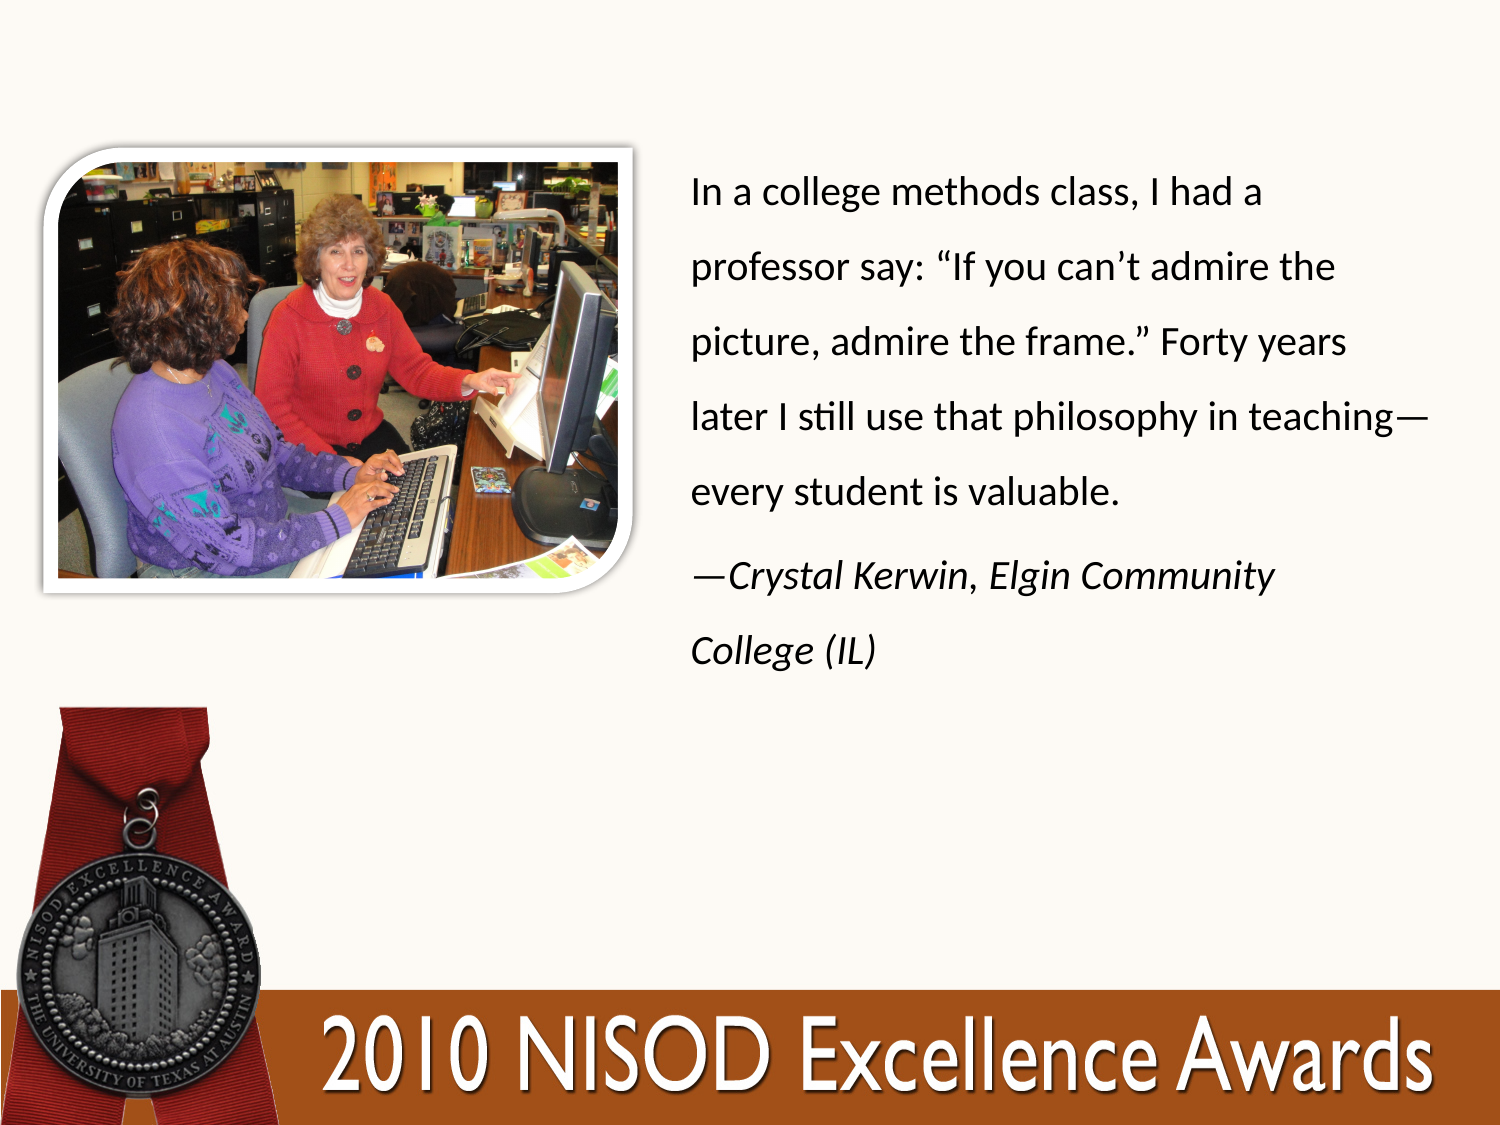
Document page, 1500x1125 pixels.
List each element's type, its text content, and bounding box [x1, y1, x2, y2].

list In a college methods class, I had a professor say: “If you can’t admire the picture, admire the frame.” Forty years later I still use that philosophy in teaching—every student is valuable. —Crystal Kerwin, Elgin Community College (IL) [675, 130, 1447, 915]
picture [0, 0, 1500, 1125]
